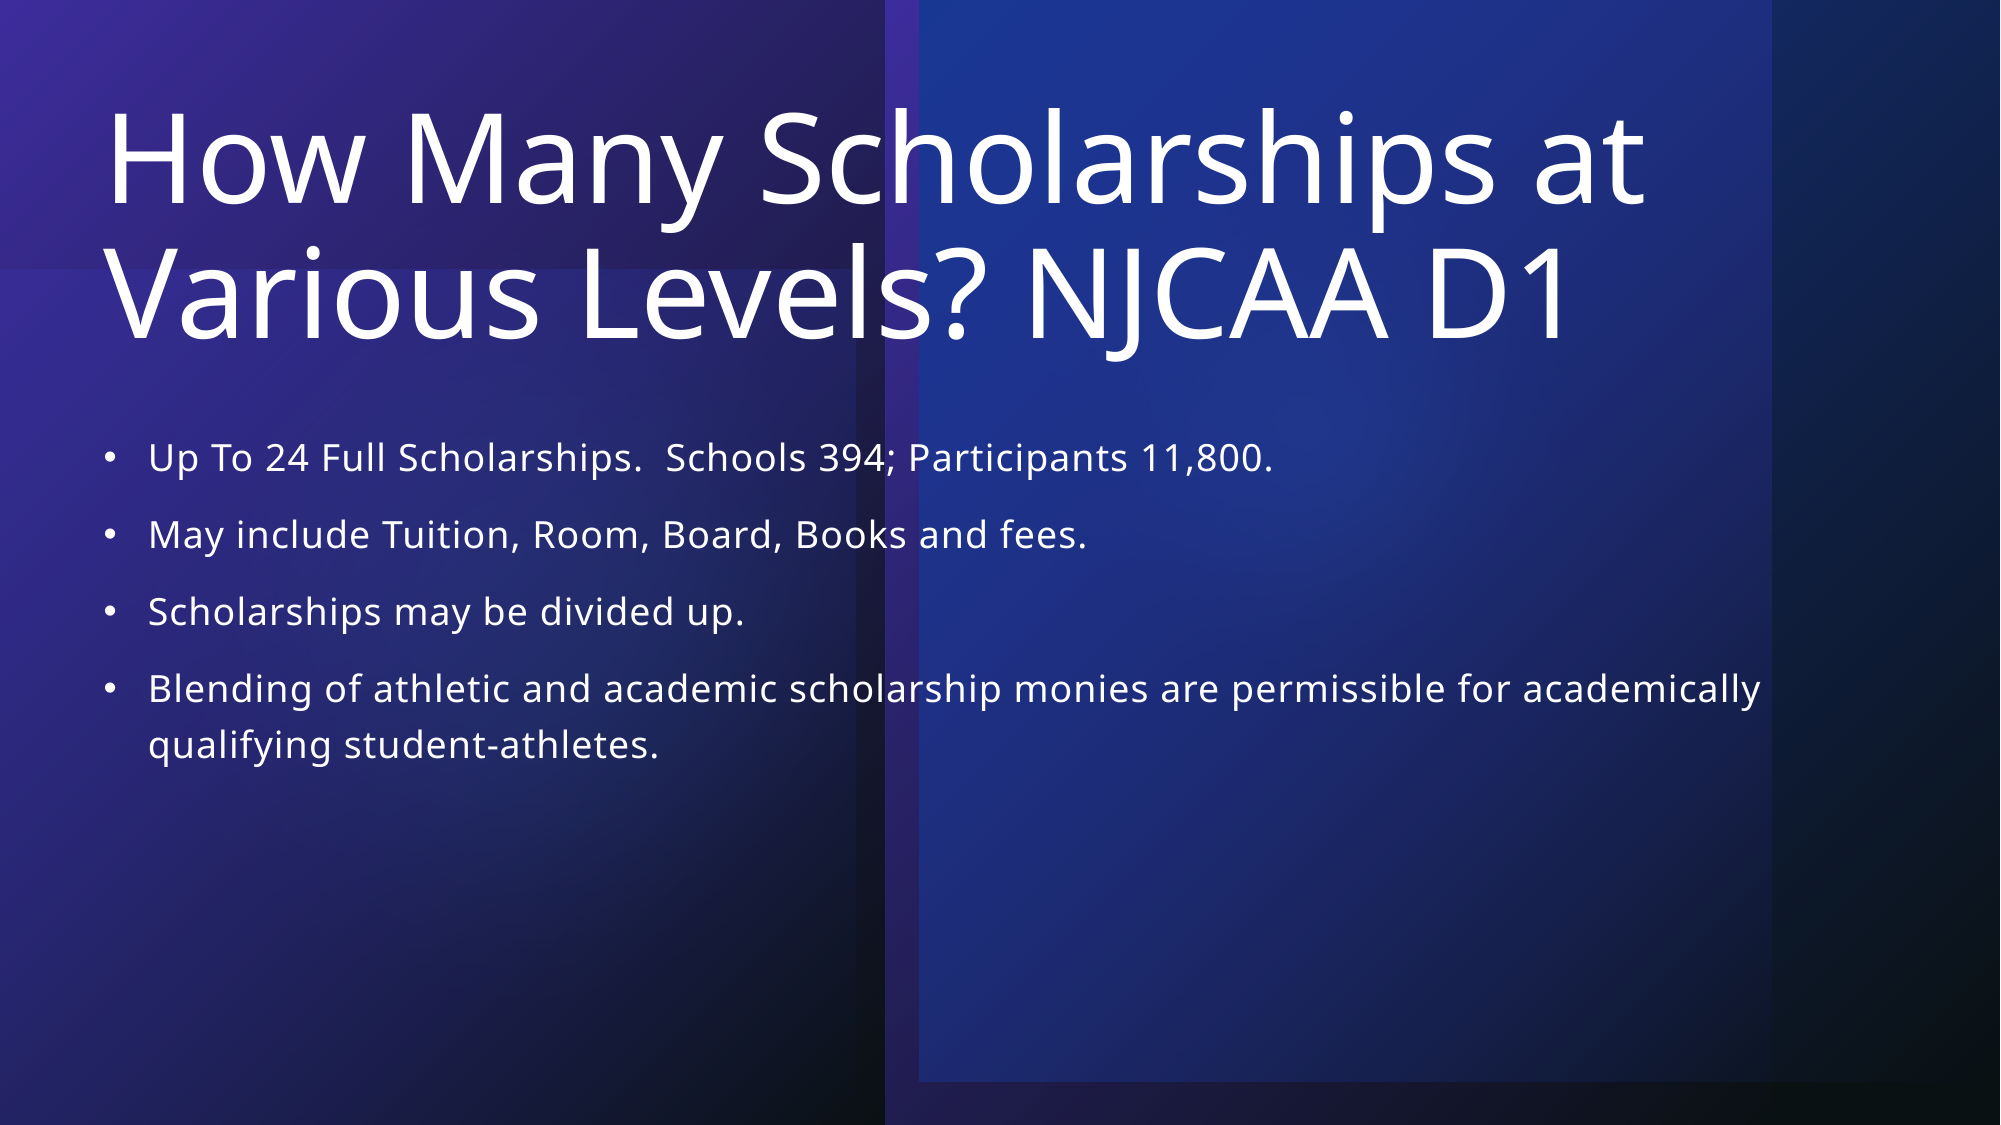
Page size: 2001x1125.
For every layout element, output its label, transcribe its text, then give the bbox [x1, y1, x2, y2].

title How Many Scholarships at Various Levels? NJCAA D1 [88, 88, 1910, 386]
list Up To 24 Full Scholarships. Schools 394; Participants 11,800. May include Tuition, Room, Board, Books and fees. Scholarships may be divided up. Blending of athletic and academic scholarship monies are permissible for academically qualifying student-athletes. [88, 414, 1910, 1035]
